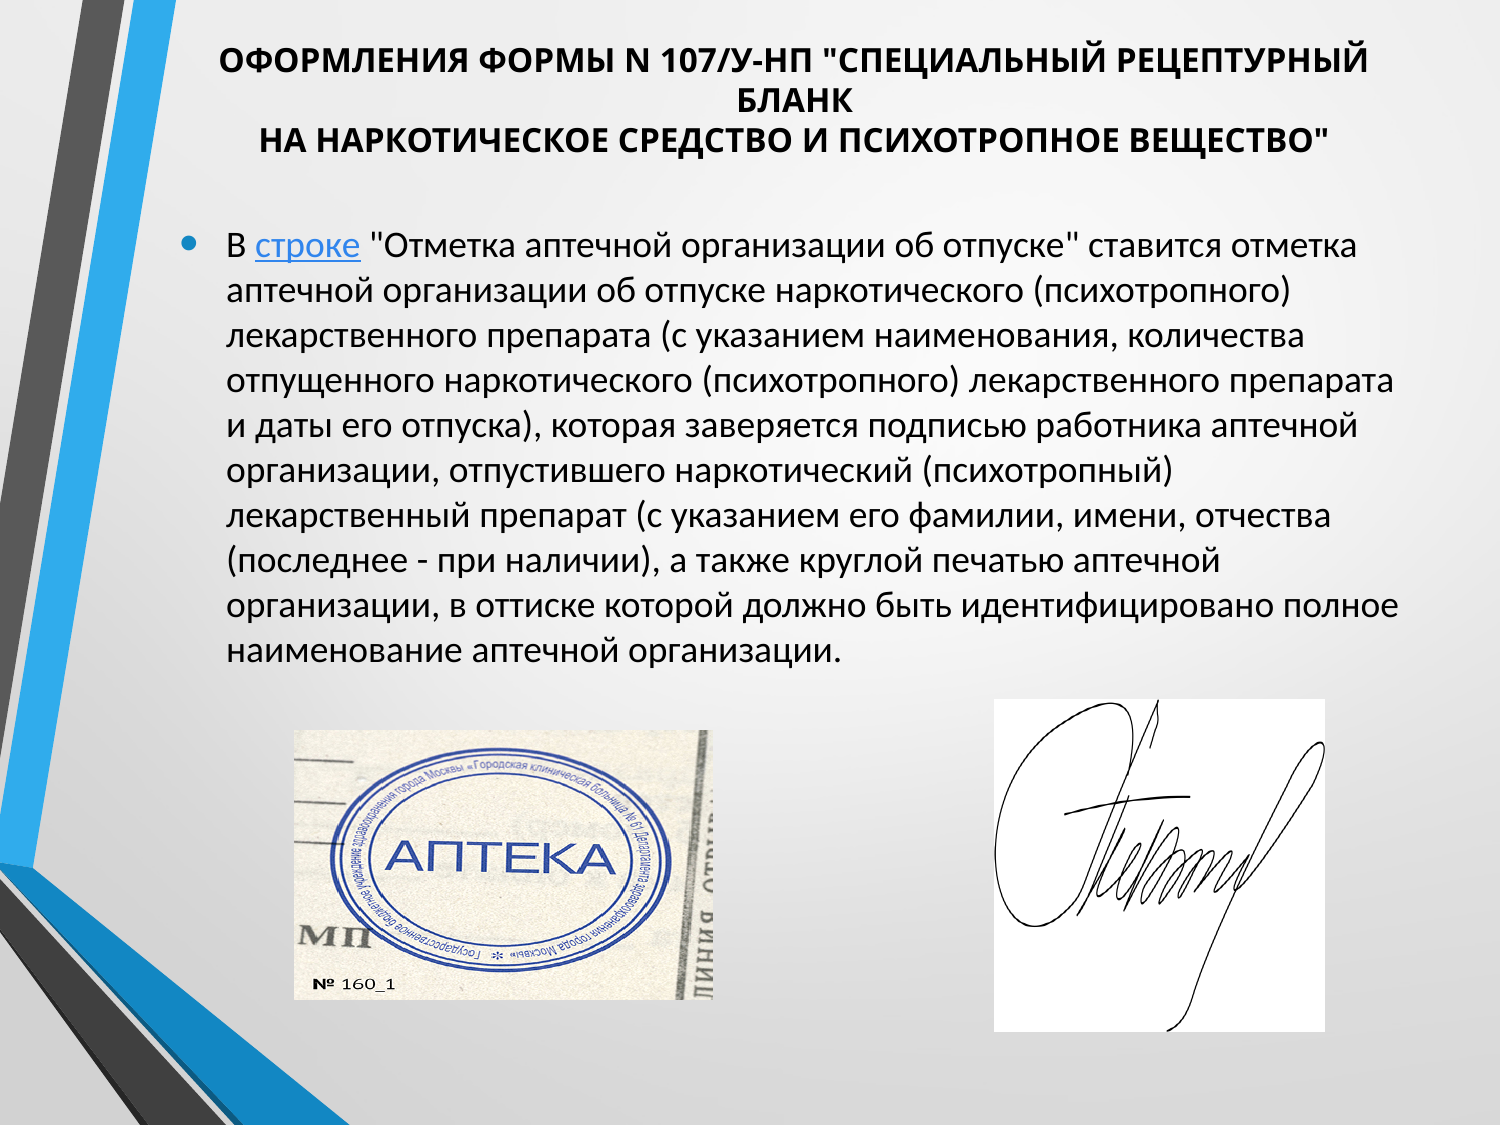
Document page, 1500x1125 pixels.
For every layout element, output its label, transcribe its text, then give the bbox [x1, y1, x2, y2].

title ОФОРМЛЕНИЯ ФОРМЫ N 107/У-НП "СПЕЦИАЛЬНЫЙ РЕЦЕПТУРНЫЙ БЛАНК НА НАРКОТИЧЕСКОЕ СРЕДСТВО И ПСИХОТРОПНОЕ ВЕЩЕСТВО" [164, 0, 1425, 212]
picture [994, 698, 1326, 1032]
list В строке "Отметка аптечной организации об отпуске" ставится отметка аптечной организации об отпуске наркотического (психотропного) лекарственного препарата (с указанием наименования, количества отпущенного наркотического (психотропного) лекарственного препарата и даты его отпуска), которая заверяется подписью работника аптечной организации, отпустившего наркотический (психотропный) лекарственный препарат (с указанием его фамилии, имени, отчества (последнее - при наличии), а также круглой печатью аптечной организации, в оттиске которой должно быть идентифицировано полное наименование аптечной организации. [164, 212, 1425, 985]
picture [294, 730, 713, 1001]
